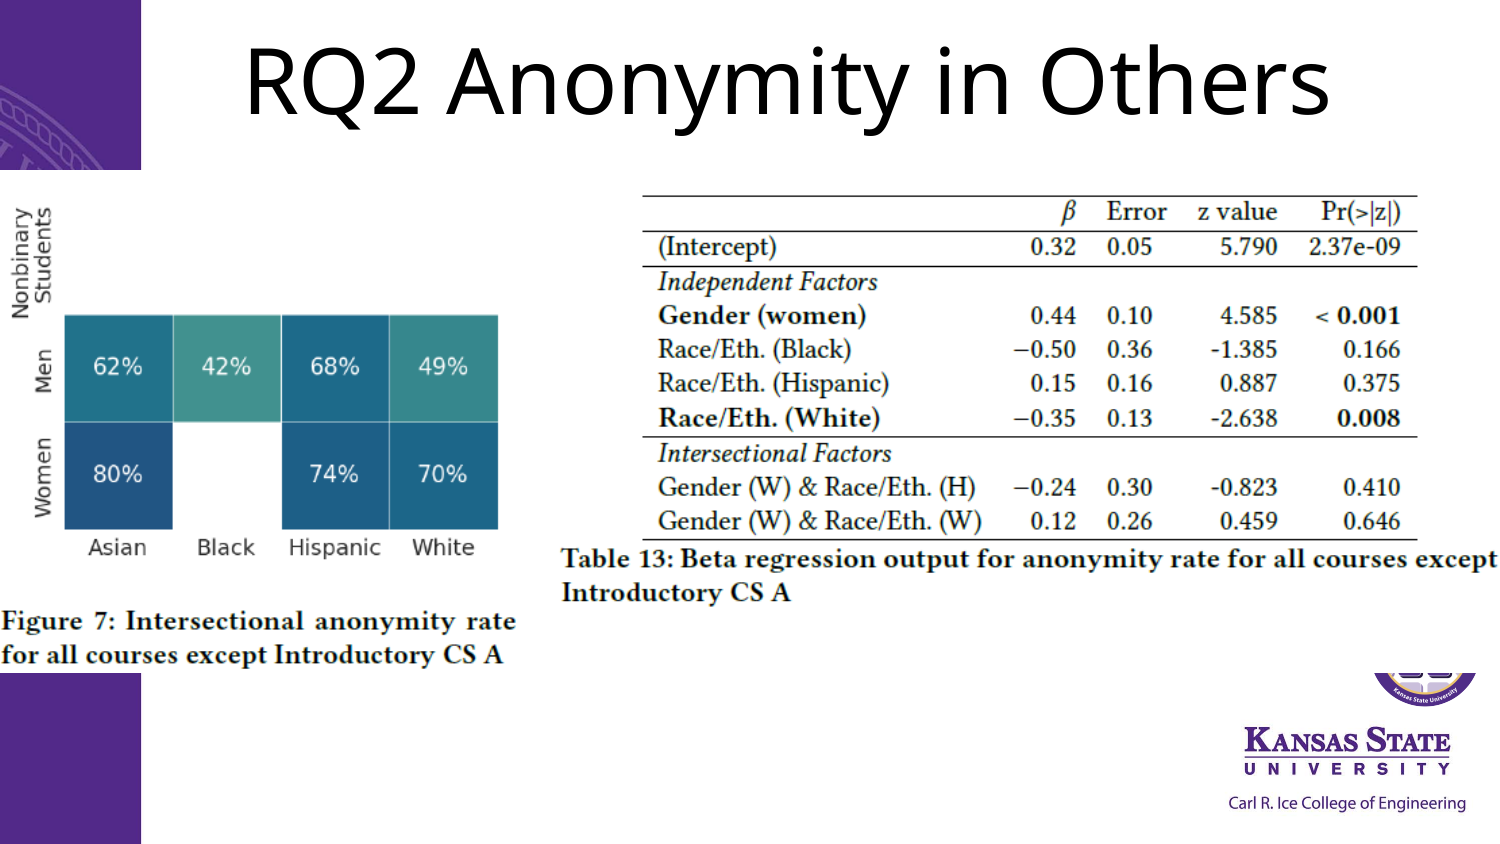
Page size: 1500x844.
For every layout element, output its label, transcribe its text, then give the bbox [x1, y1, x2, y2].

title RQ2 Anonymity in Others [151, 38, 1425, 118]
picture [0, 0, 1500, 844]
